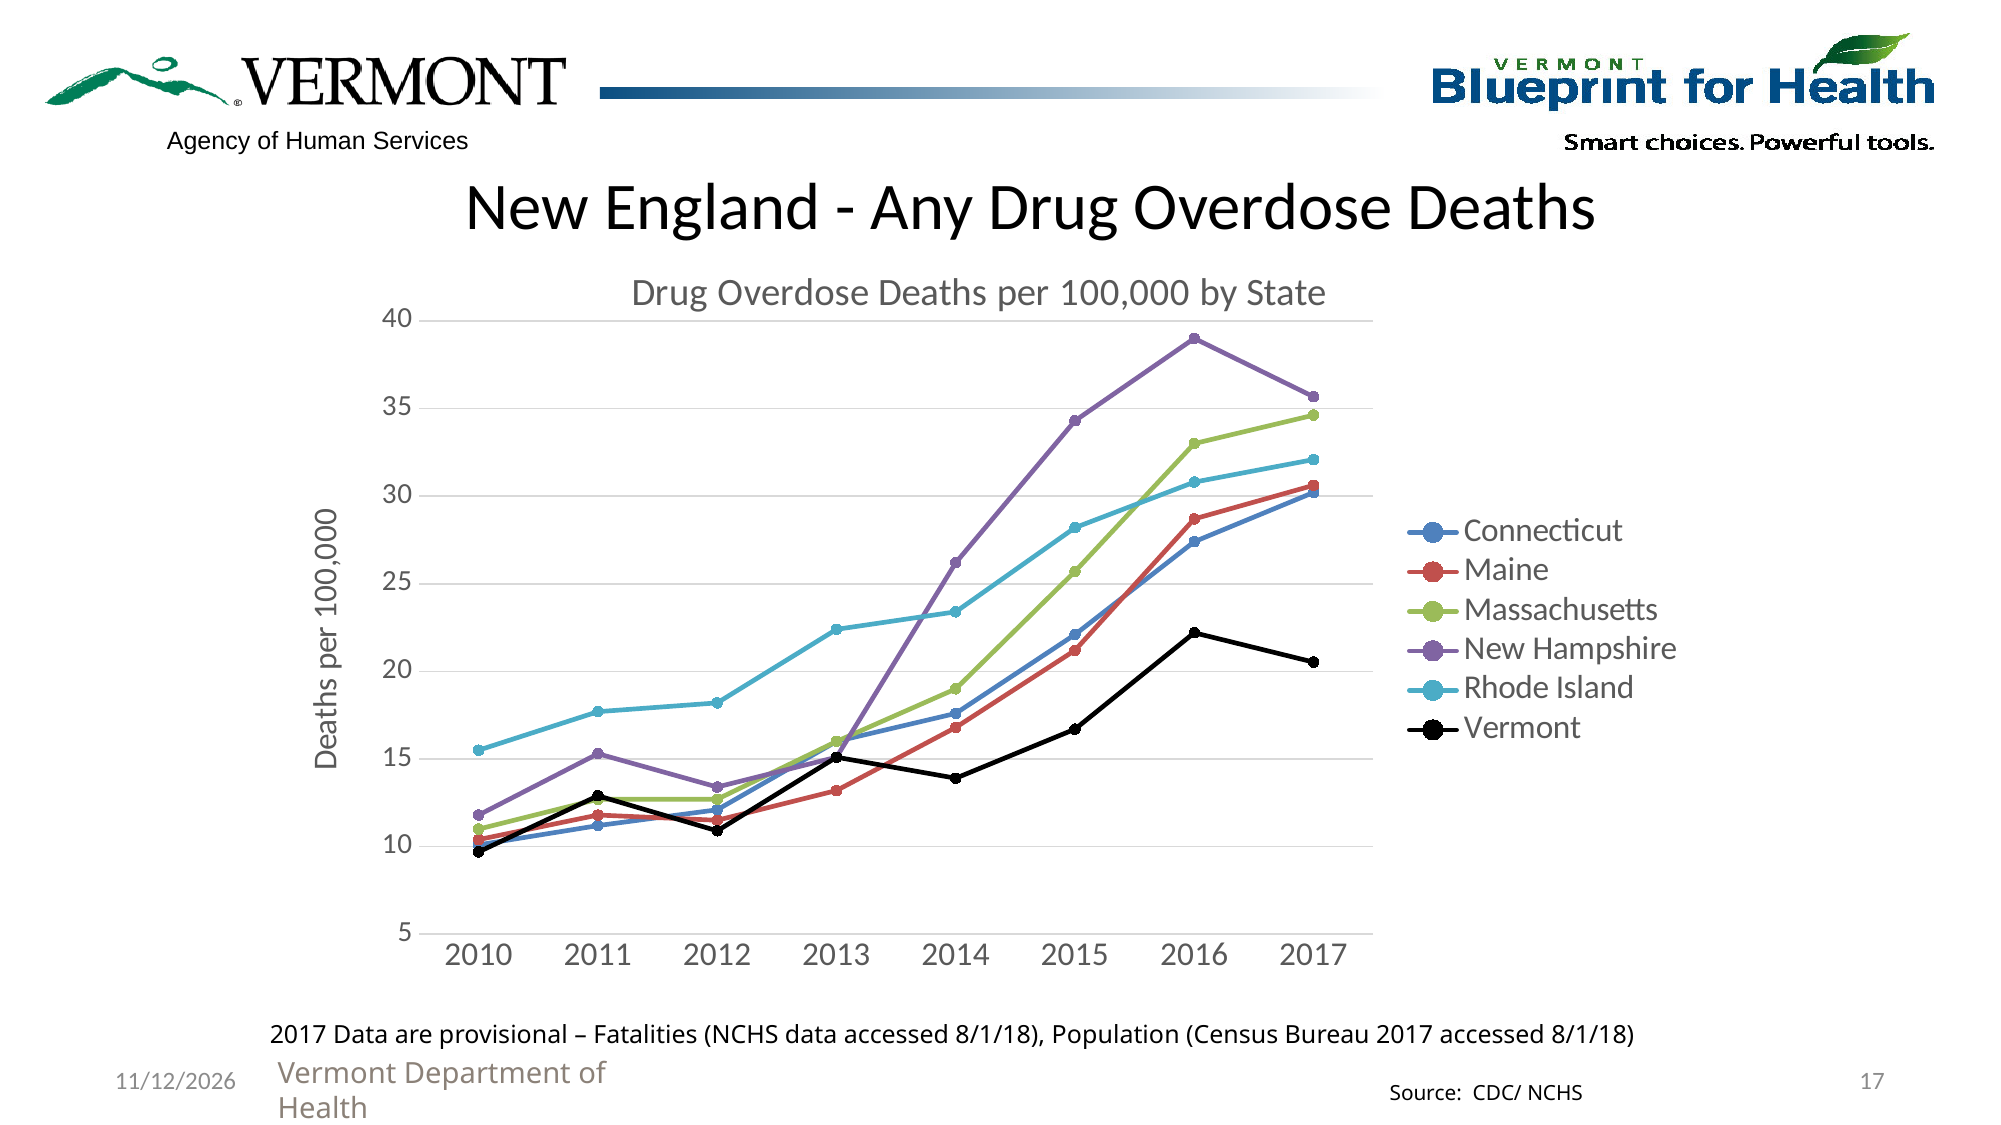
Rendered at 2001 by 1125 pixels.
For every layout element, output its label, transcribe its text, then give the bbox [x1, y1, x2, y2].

picture [1433, 33, 1934, 150]
footer Vermont Department of Health [262, 1059, 677, 1120]
title New England - Any Drug Overdose Deaths [362, 121, 1700, 261]
picture [38, 44, 572, 117]
text_box 2017 Data are provisional – Fatalities (NCHS data accessed 8/1/18), Population (Census Bureau 2017 accessed 8/1/18) [254, 1011, 1652, 1057]
text_box Source: CDC/ NCHS [1374, 1072, 1915, 1112]
chart [300, 262, 1701, 1001]
